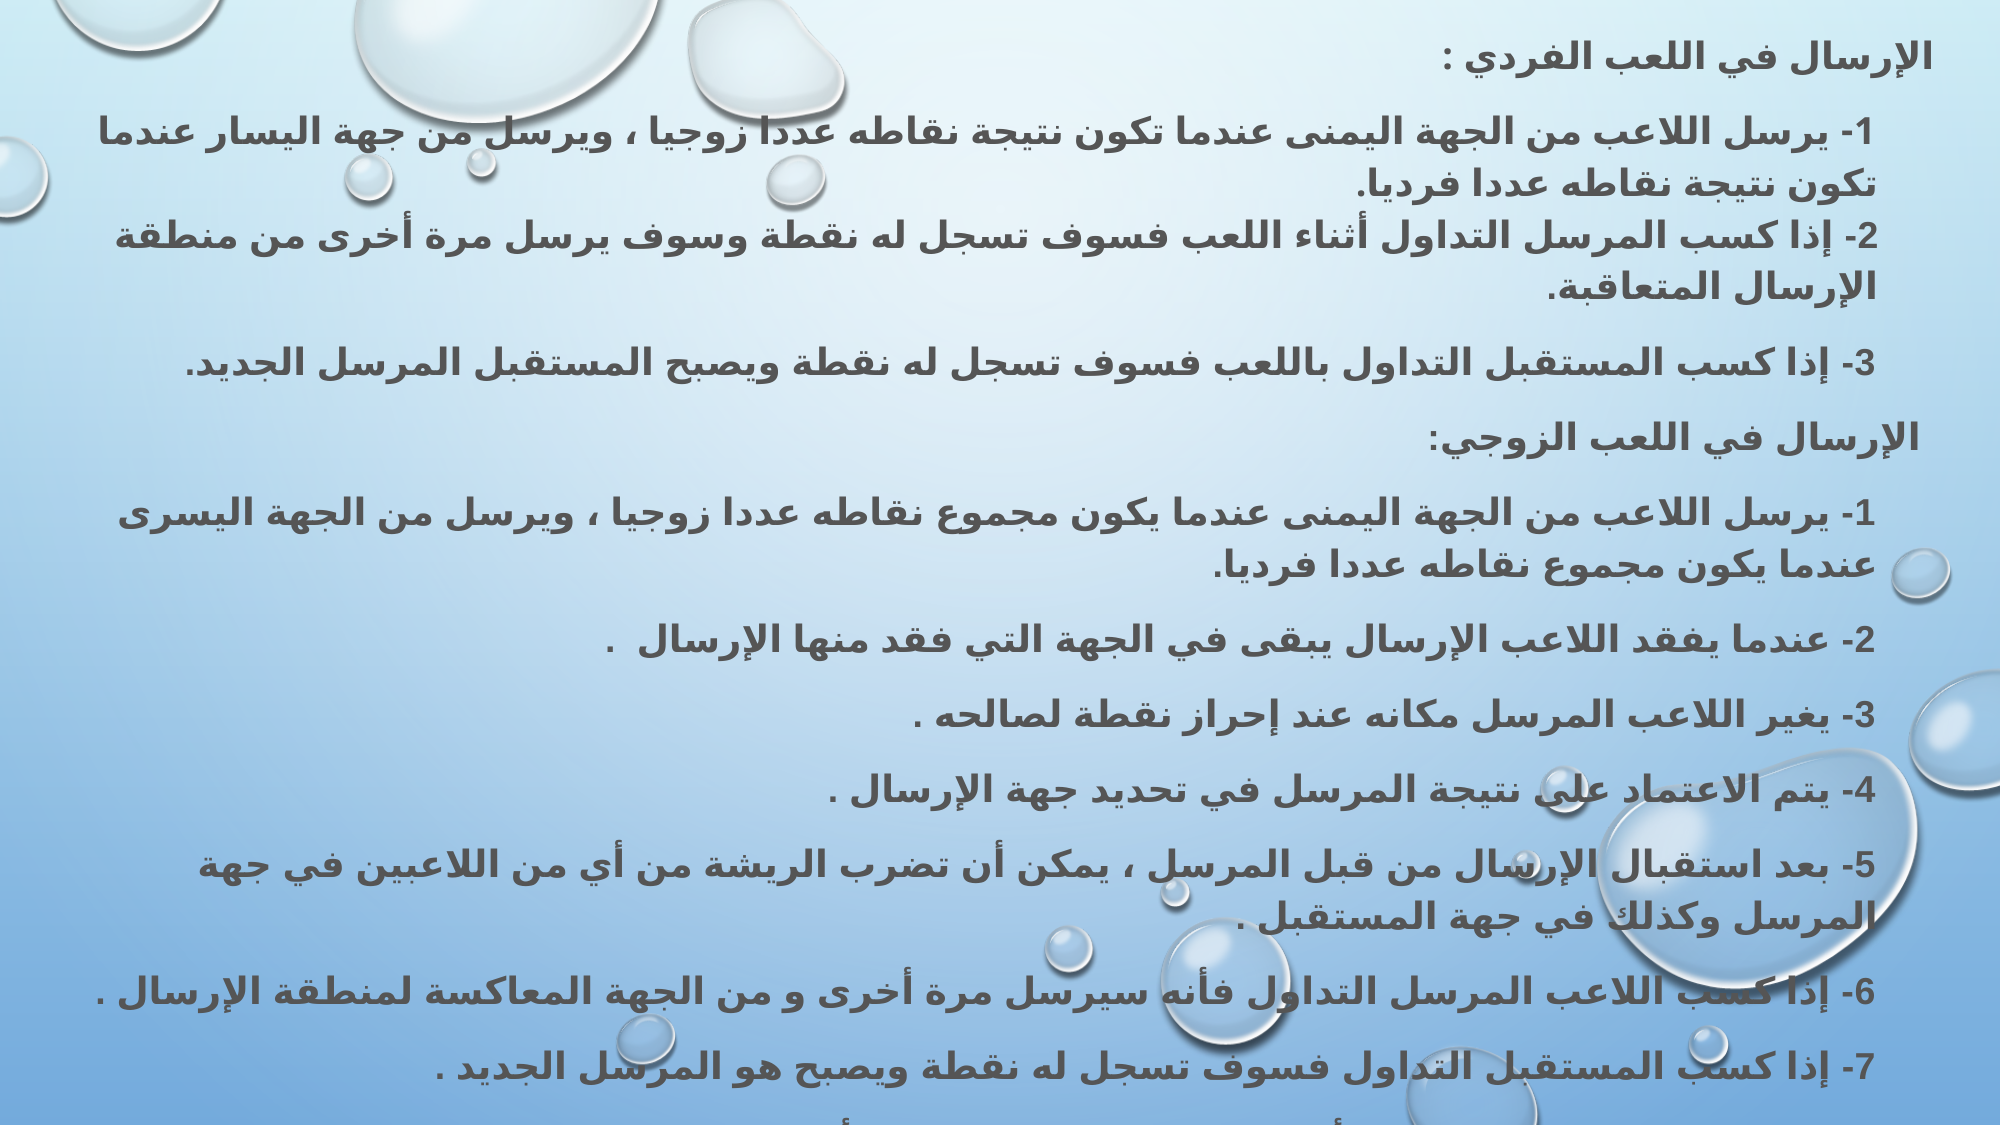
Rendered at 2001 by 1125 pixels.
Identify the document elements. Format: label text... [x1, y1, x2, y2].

picture [0, 0, 2000, 1125]
text_box الإرسال في اللعب الفردي : 1- يرسل اللاعب من الجهة اليمنى عندما تكون نتيجة نقاطه عددا زوجيا ، ويرسل من جهة اليسار عندما تكون نتيجة نقاطه عددا فرديا. 2- إذا كسب المرسل التداول أثناء اللعب فسوف تسجل له نقطة وسوف يرسل مرة أخرى من منطقة الإرسال المتعاقبة. 3- إذا كسب المستقبل التداول باللعب فسوف تسجل له نقطة ويصبح المستقبل المرسل الجديد. الإرسال في اللعب الزوجي: 1- يرسل اللاعب من الجهة اليمنى عندما يكون مجموع نقاطه عددا زوجيا ، ويرسل من الجهة اليسرى عندما يكون مجموع نقاطه عددا فرديا. 2- عندما يفقد اللاعب الإرسال يبقى في الجهة التي فقد منها الإرسال . 3- يغير اللاعب المرسل مكانه عند إحراز نقطة لصالحه . 4- يتم الاعتماد على نتيجة المرسل في تحديد جهة الإرسال . 5- بعد استقبال الإرسال من قبل المرسل ، يمكن أن تضرب الريشة من أي من اللاعبين في جهة المرسل وكذلك في جهة المستقبل . 6- إذا كسب اللاعب المرسل التداول فأنه سيرسل مرة أخرى و من الجهة المعاكسة لمنطقة الإرسال . 7- إذا كسب المستقبل التداول فسوف تسجل له نقطة ويصبح هو المرسل الجديد . 8- على اللاعبين عدم الإرسال أو الاستقبال خارج دورهما، أو استقبال ارسالين تاليين في الشوط نفسه . 9- أي فريق يفوز بالشوط يستطيع أي لاعب البدء بالإرسال . 10- إذا اكتشف الحكم خطأ في ترتيب اللاعبين فيصحح الخطأ وتبقى النتيجة كما هي [40, 17, 1961, 1125]
